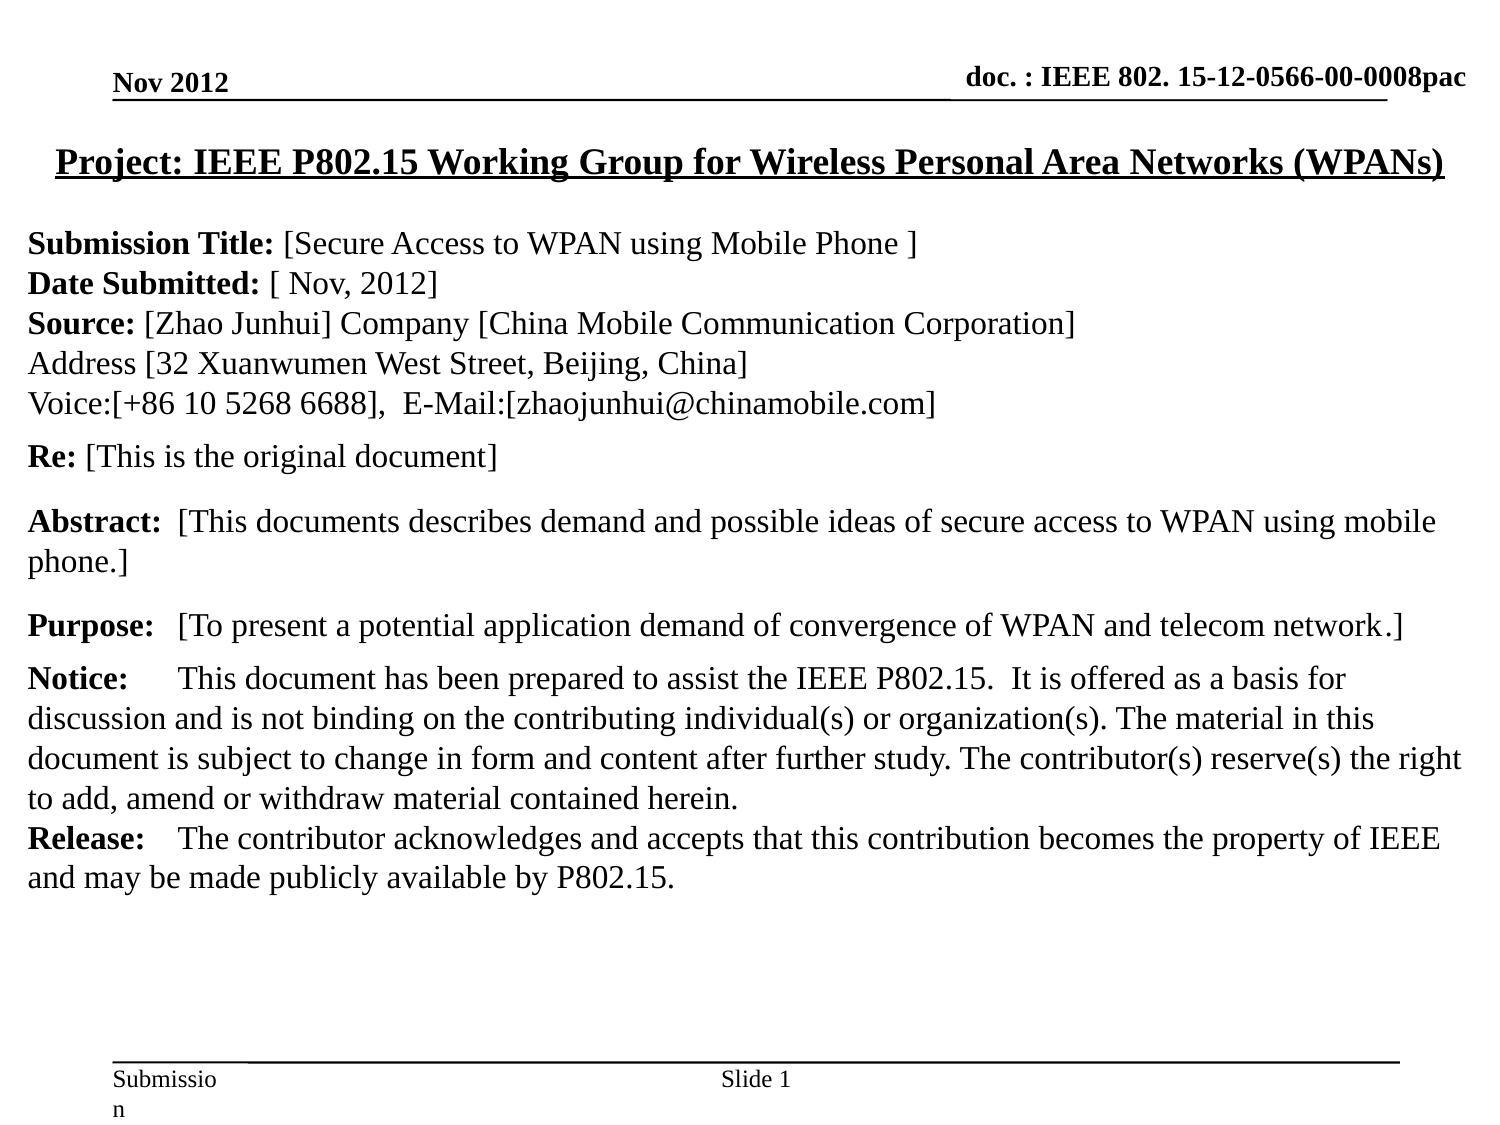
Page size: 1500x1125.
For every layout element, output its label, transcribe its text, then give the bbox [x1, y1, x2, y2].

slide_number Slide 1 [720, 1061, 792, 1093]
text_box Project: IEEE P802.15 Working Group for Wireless Personal Area Networks (WPANs) Submission Title: [Secure Access to WPAN using Mobile Phone ] Date Submitted: [ Nov, 2012] Source: [Zhao Junhui] Company [China Mobile Communication Corporation] Address [32 Xuanwumen West Street, Beijing, China] Voice:[+86 10 5268 6688], E-Mail:[zhaojunhui@chinamobile.com] Re: [This is the original document] Abstract: [This documents describes demand and possible ideas of secure access to WPAN using mobile phone.] Purpose: [To present a potential application demand of convergence of WPAN and telecom network.] Notice: This document has been prepared to assist the IEEE P802.15. It is offered as a basis for discussion and is not binding on the contributing individual(s) or organization(s). The material in this document is subject to change in form and content after further study. The contributor(s) reserve(s) the right to add, amend or withdraw material contained herein. Release: The contributor acknowledges and accepts that this contribution becomes the property of IEEE and may be made publicly available by P802.15. [12, 129, 1488, 903]
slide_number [112, 62, 376, 99]
